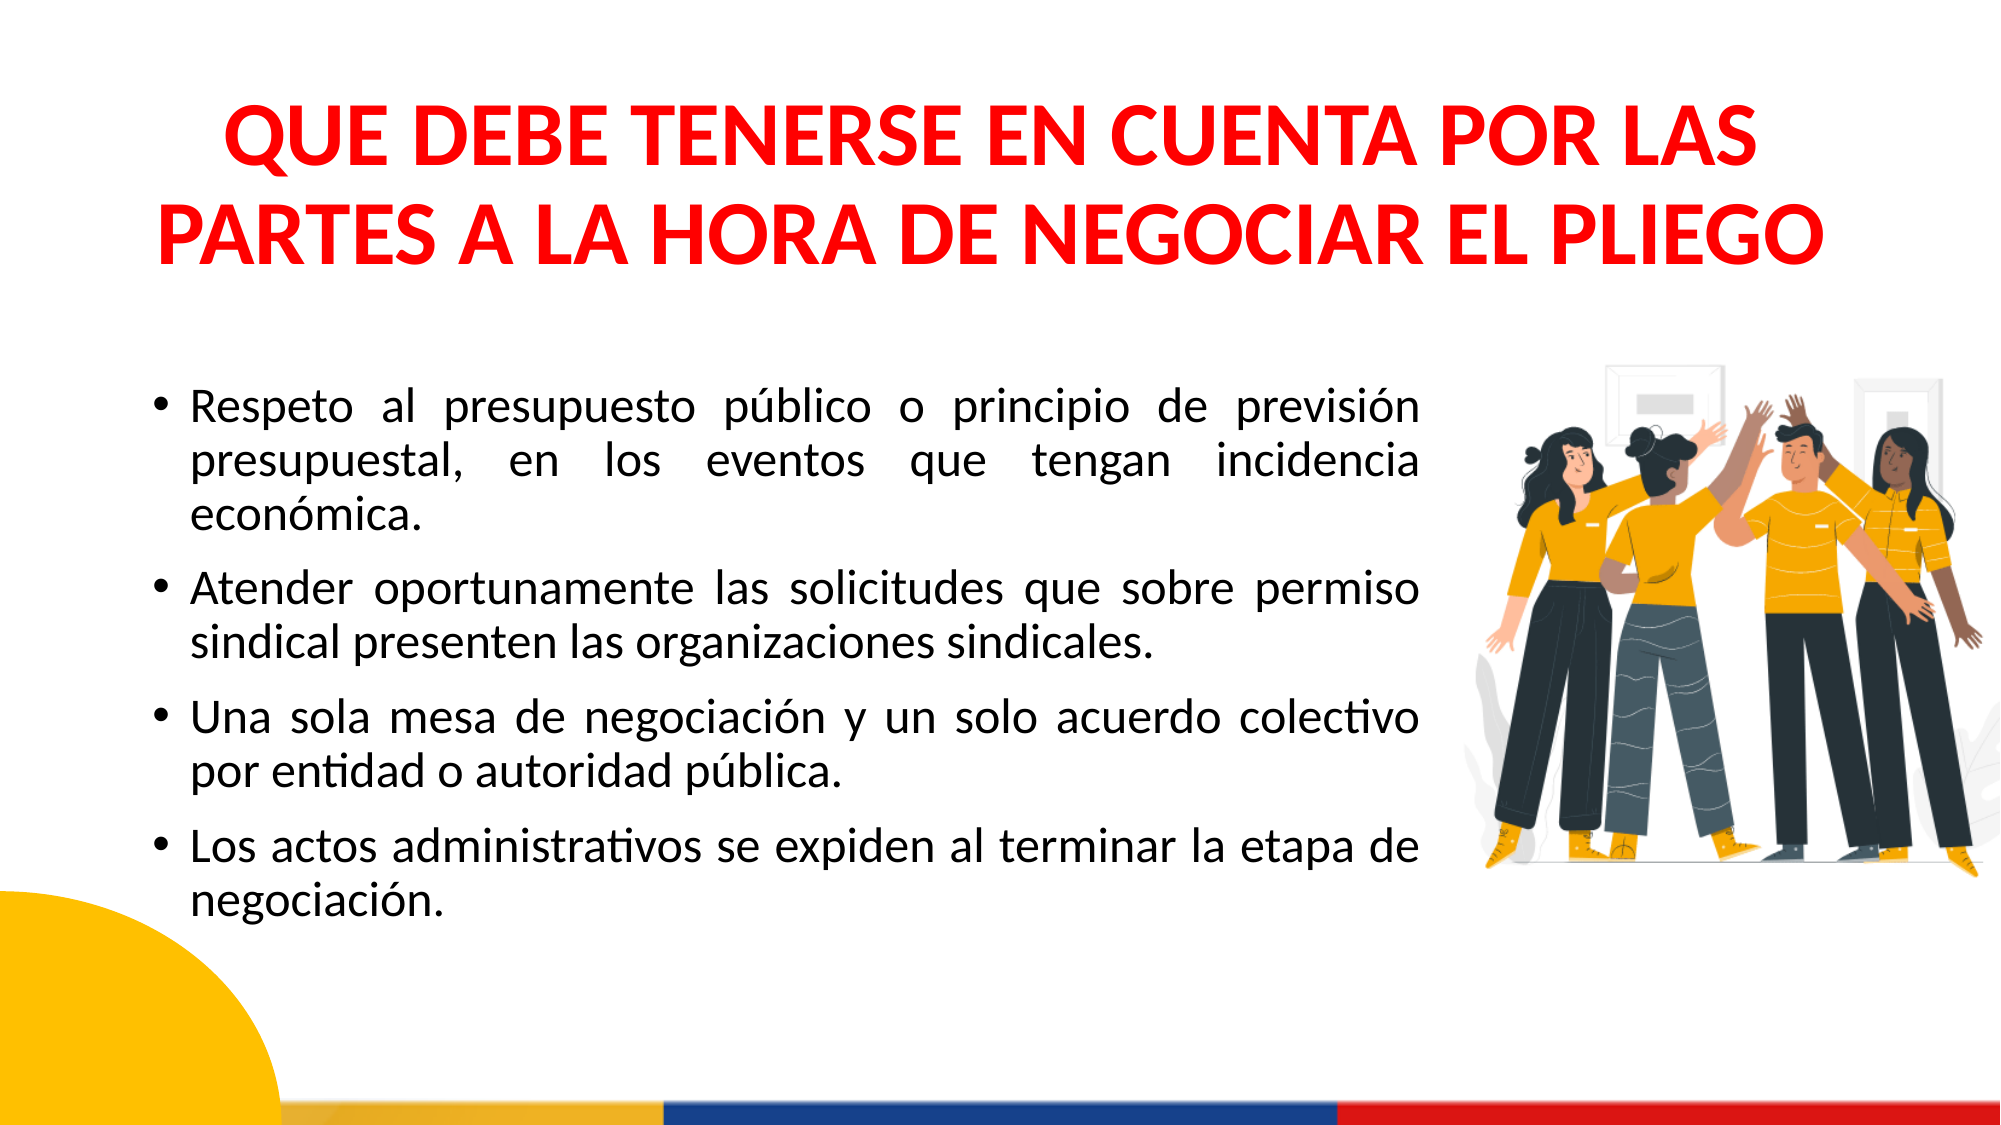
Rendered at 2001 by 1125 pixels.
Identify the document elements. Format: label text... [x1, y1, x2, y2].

picture [1436, 310, 2000, 915]
text_box [0, 890, 281, 1098]
list Respeto al presupuesto público o principio de previsión presupuestal, en los eventos que tengan incidencia económica. Atender oportunamente las solicitudes que sobre permiso sindical presenten las organizaciones sindicales. Una sola mesa de negociación y un solo acuerdo colectivo por entidad o autoridad pública. Los actos administrativos se expiden al terminar la etapa de negociación. [137, 371, 1436, 1066]
title QUE DEBE TENERSE EN CUENTA POR LAS PARTES A LA HORA DE NEGOCIAR EL PLIEGO [137, 76, 1847, 294]
picture [0, 1098, 2000, 1125]
